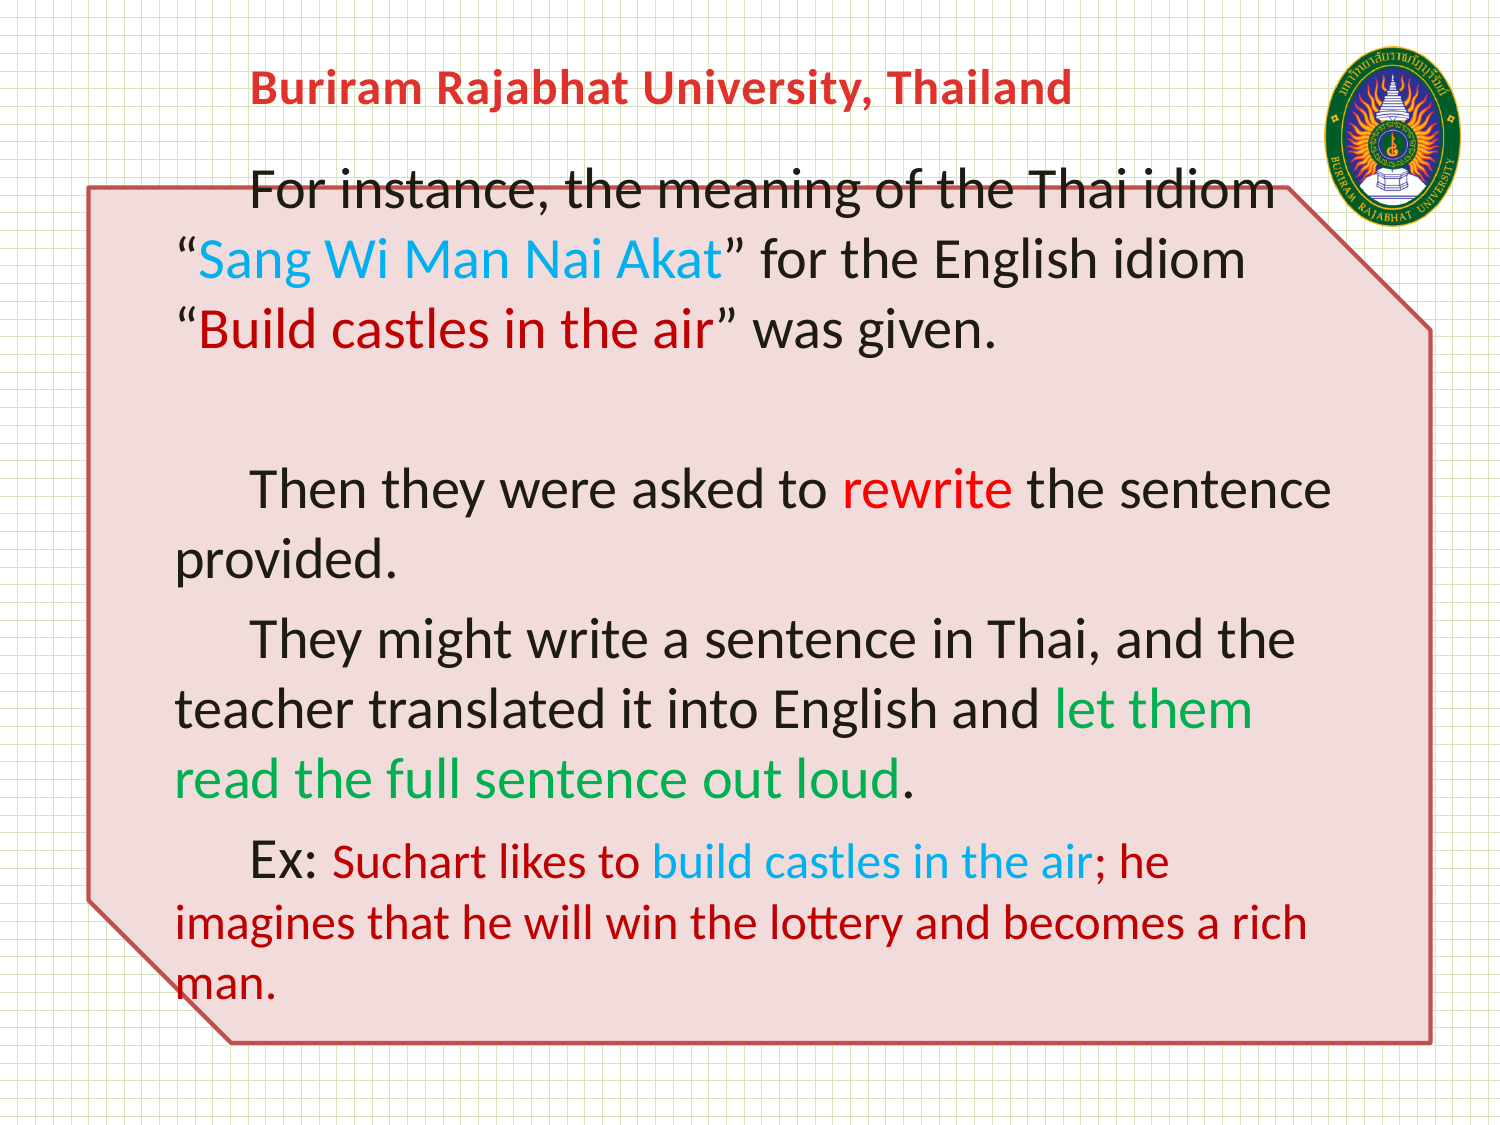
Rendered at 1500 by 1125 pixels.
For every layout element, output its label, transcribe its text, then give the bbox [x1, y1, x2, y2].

text_box Buriram Rajabhat University, Thailand [0, 46, 1322, 122]
picture [1323, 46, 1461, 228]
text_box For instance, the meaning of the Thai idiom “Sang Wi Man Nai Akat” for the English idiom “Build castles in the air” was given. Then they were asked to rewrite the sentence provided. They might write a sentence in Thai, and the teacher translated it into English and let them read the full sentence out loud. Ex: Suchart likes to build castles in the air; he imagines that he will win the lottery and becomes a rich man. [86, 185, 1433, 1046]
